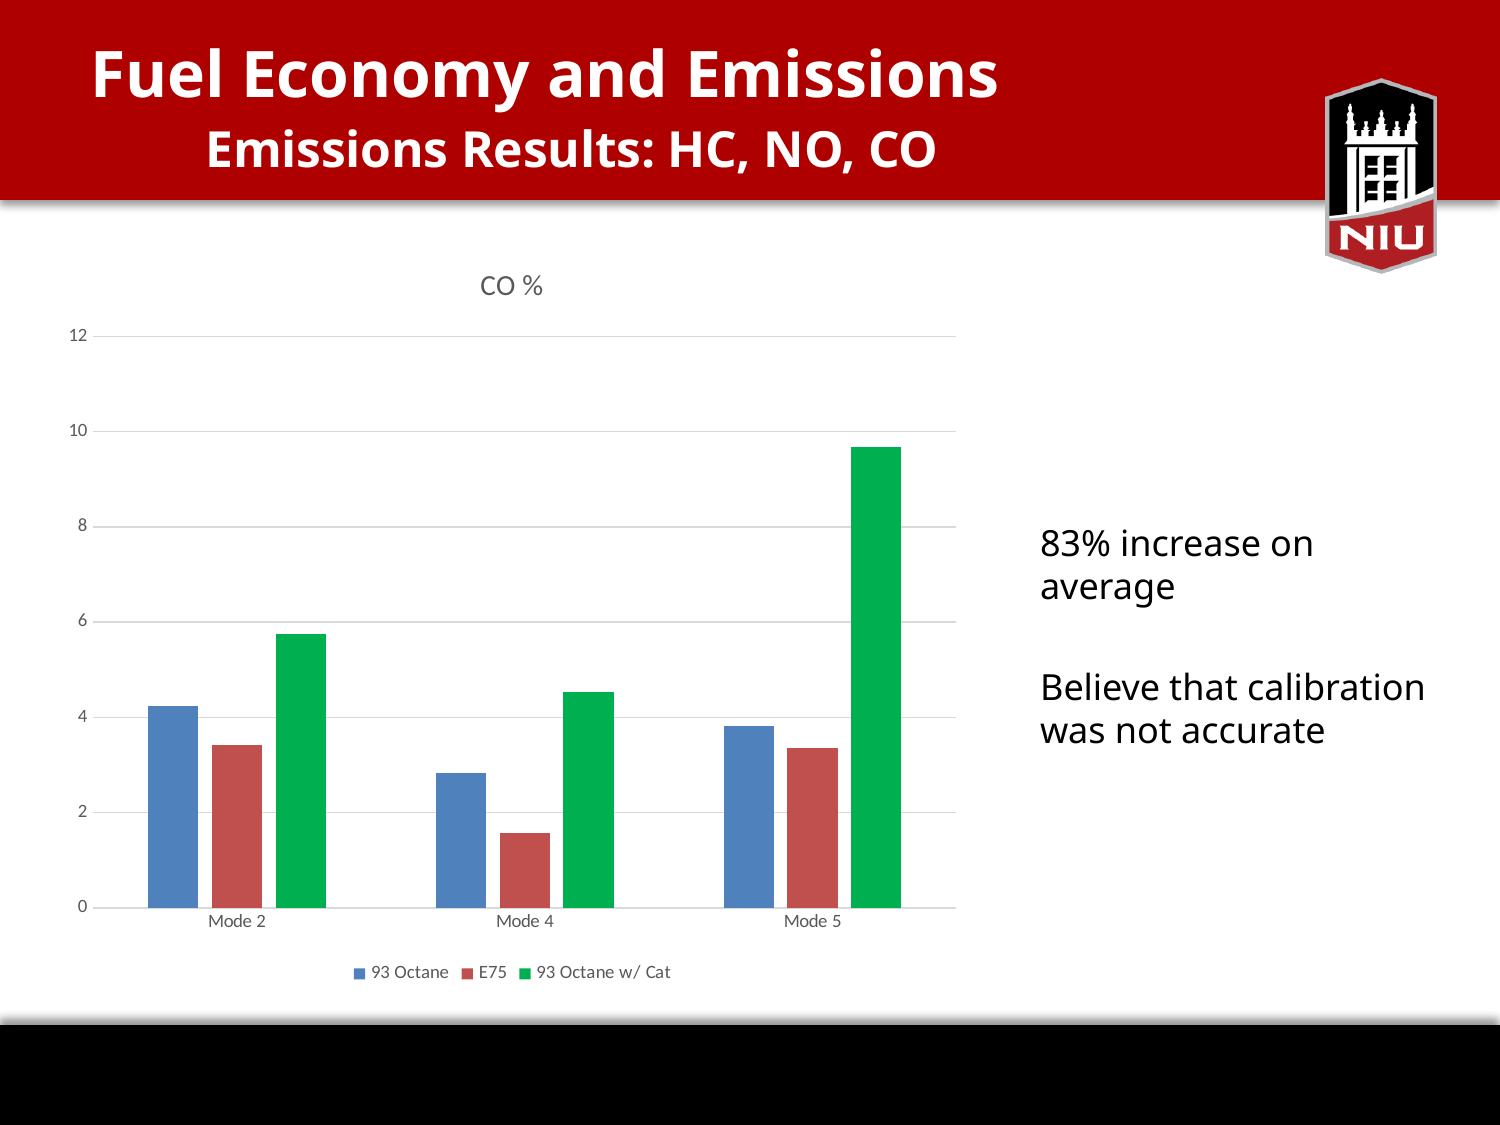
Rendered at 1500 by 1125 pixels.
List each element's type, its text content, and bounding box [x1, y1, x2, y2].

picture [1325, 78, 1437, 274]
title Fuel Economy and Emissions Emissions Results: HC, NO, CO [75, 24, 1313, 188]
chart [49, 241, 976, 990]
list 83% increase on average Believe that calibration was not accurate [1025, 512, 1450, 791]
